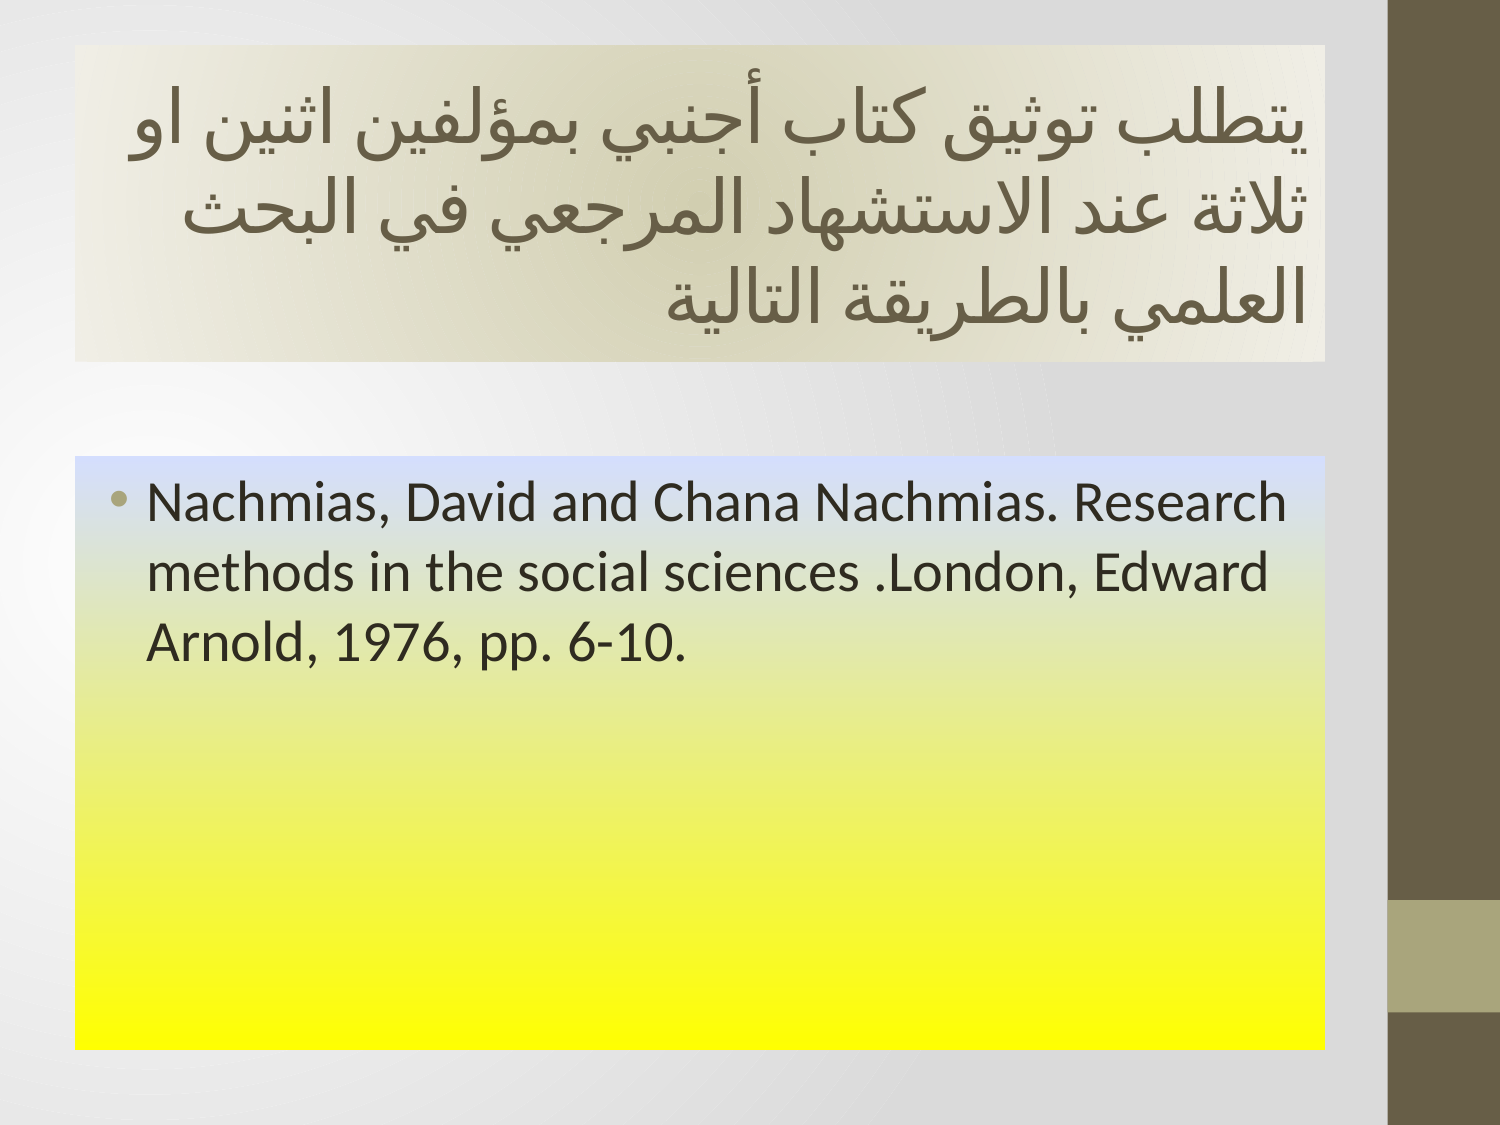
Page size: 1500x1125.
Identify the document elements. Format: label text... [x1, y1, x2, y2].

title يتطلب توثيق كتاب أجنبي بمؤلفين اثنين او ثلاثة عند الاستشهاد المرجعي في البحث العلمي بالطريقة التالية [75, 45, 1325, 362]
list Nachmias, David and Chana Nachmias. Research methods in the social sciences .London, Edward Arnold, 1976, pp. 6-10. [75, 456, 1325, 1050]
